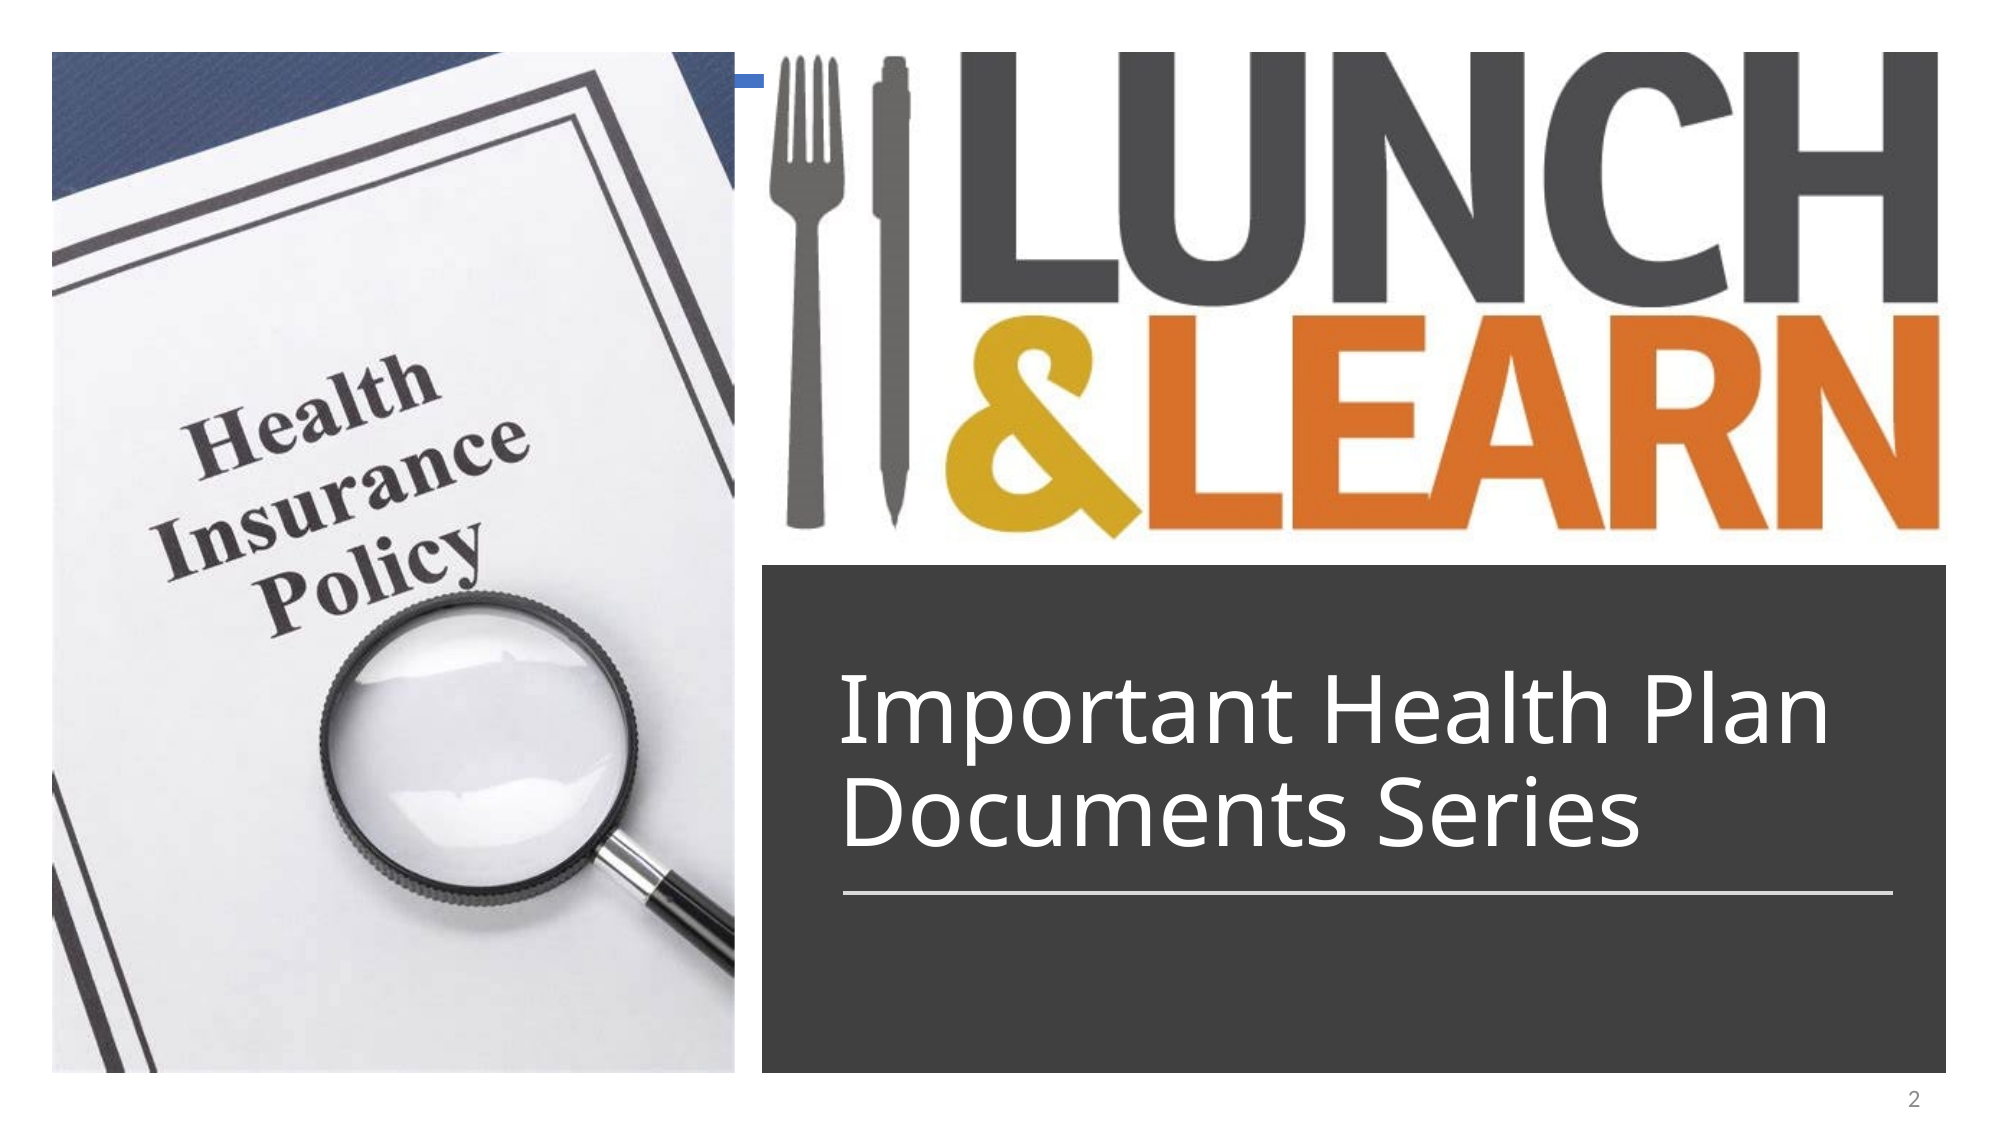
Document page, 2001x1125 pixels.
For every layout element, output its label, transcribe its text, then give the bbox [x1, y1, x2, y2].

slide_number 2 [1485, 1072, 1936, 1123]
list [52, 52, 735, 1073]
picture [763, 52, 1948, 547]
title Important Health Plan Documents Series [823, 625, 1885, 875]
text_box [771, 575, 1937, 1064]
